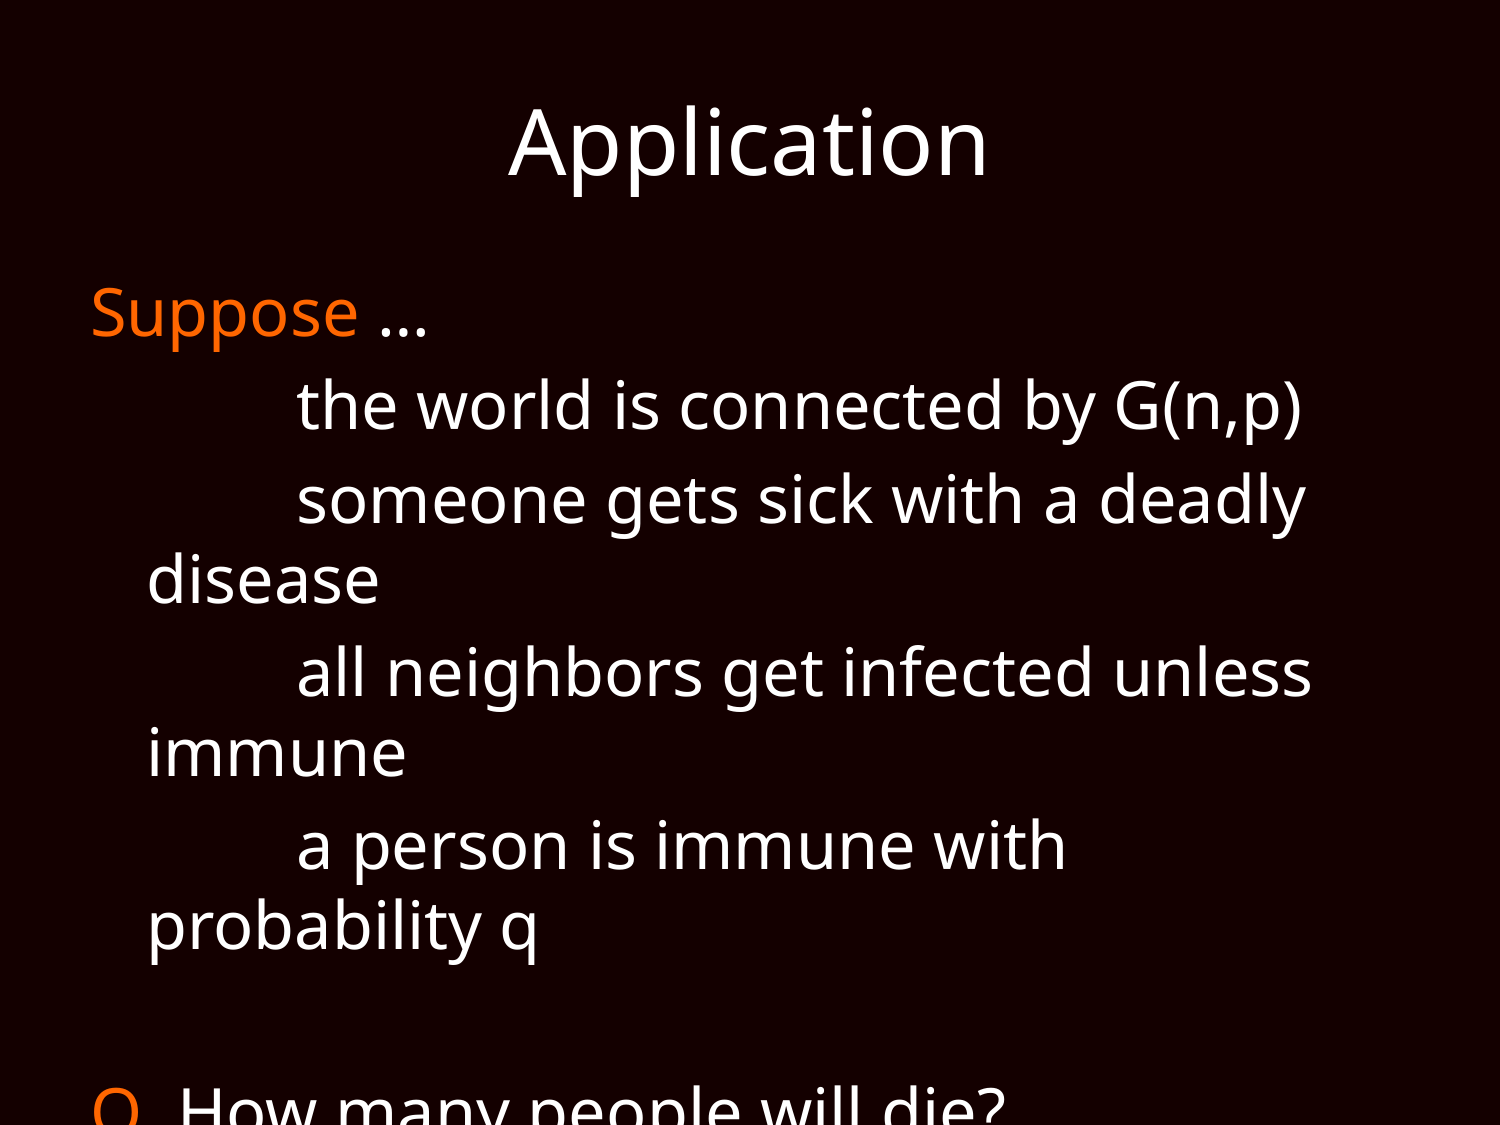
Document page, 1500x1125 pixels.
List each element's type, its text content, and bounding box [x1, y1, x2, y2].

title Application [75, 45, 1425, 233]
list Suppose … the world is connected by G(n,p) someone gets sick with a deadly disease all neighbors get infected unless immune a person is immune with probability q Q. How many people will die? [75, 262, 1425, 1005]
